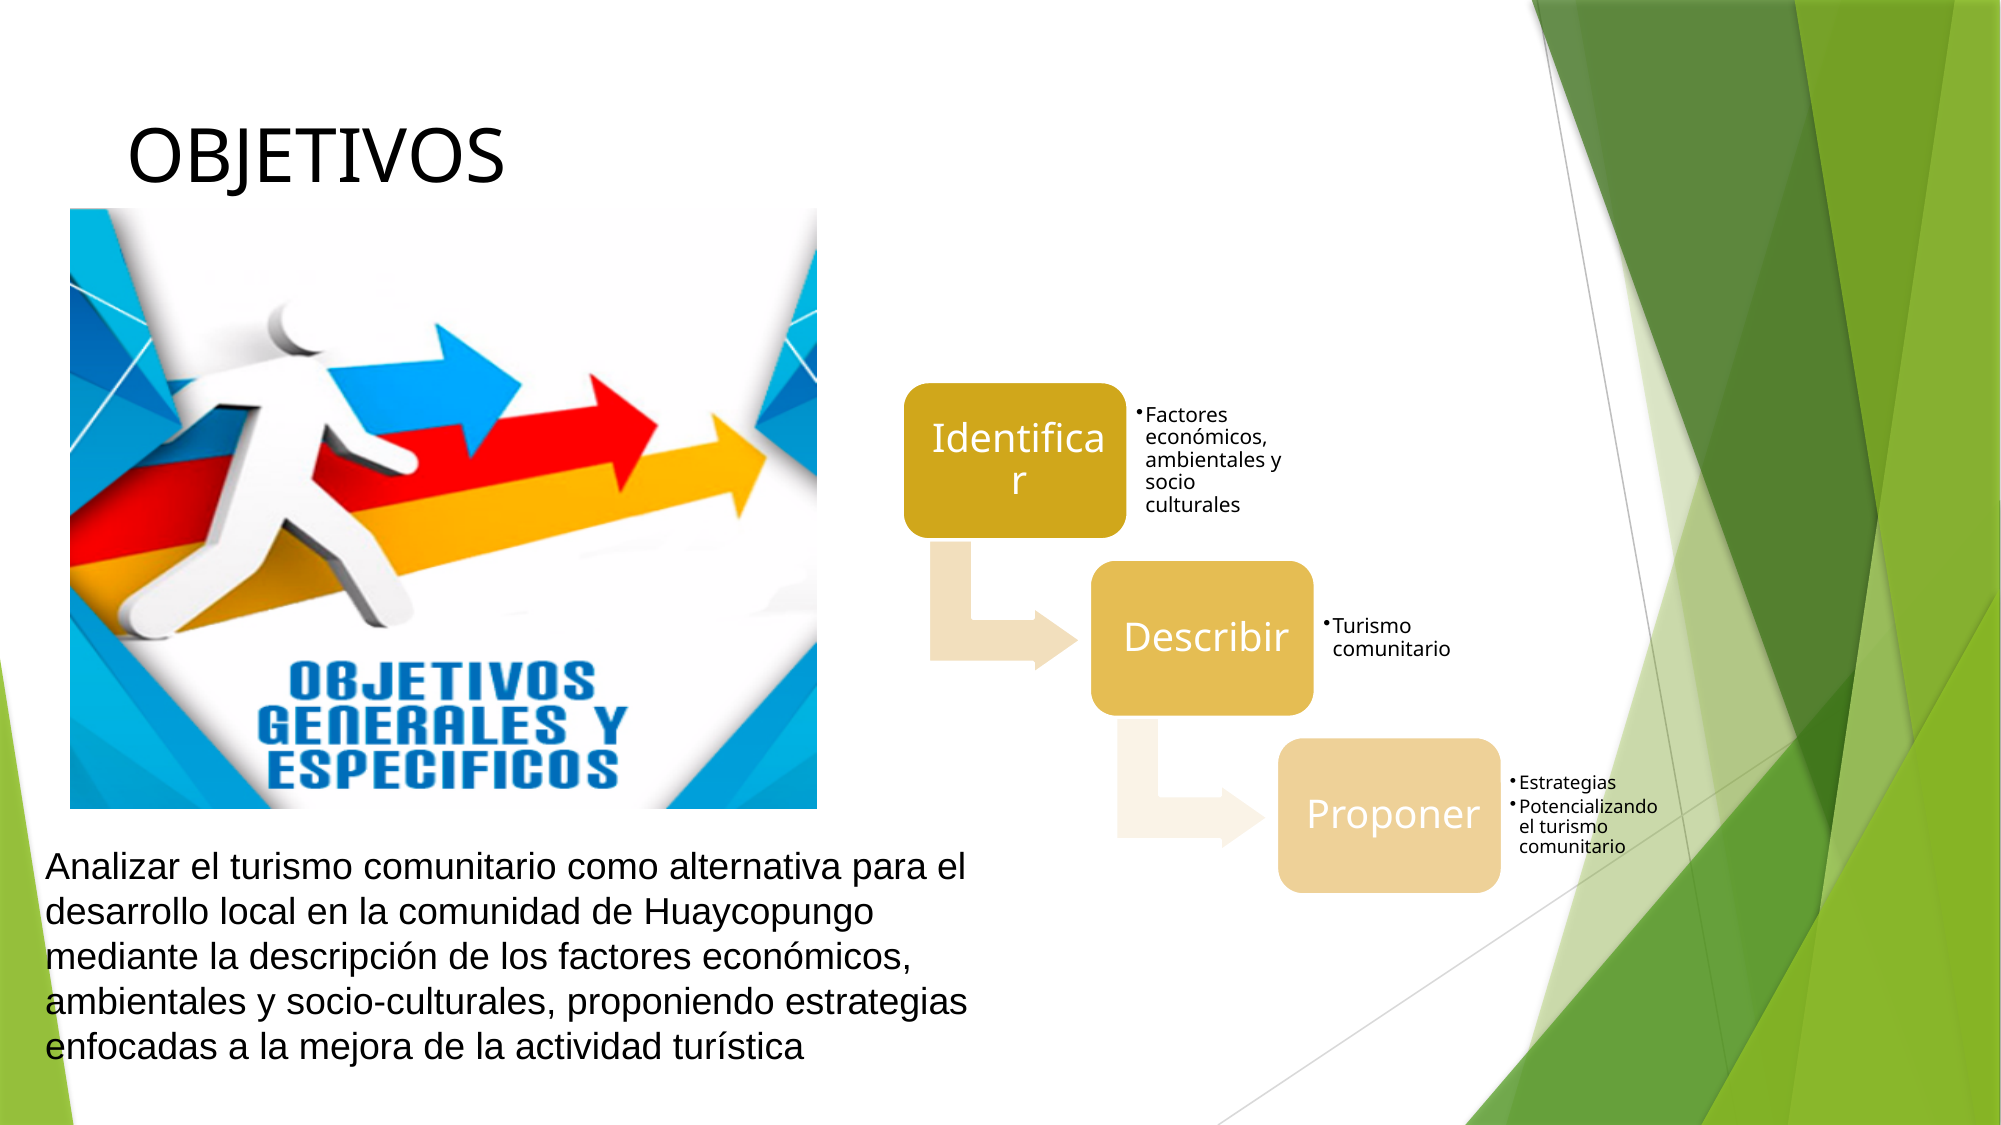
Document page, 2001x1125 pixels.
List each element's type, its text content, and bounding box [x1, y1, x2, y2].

text_box Analizar el turismo comunitario como alternativa para el desarrollo local en la comunidad de Huaycopungo mediante la descripción de los factores económicos, ambientales y socio-culturales, proponiendo estrategias enfocadas a la mejora de la actividad turística [30, 834, 1031, 1075]
picture [70, 207, 817, 809]
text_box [901, 268, 1668, 1008]
title OBJETIVOS [111, 99, 1522, 317]
